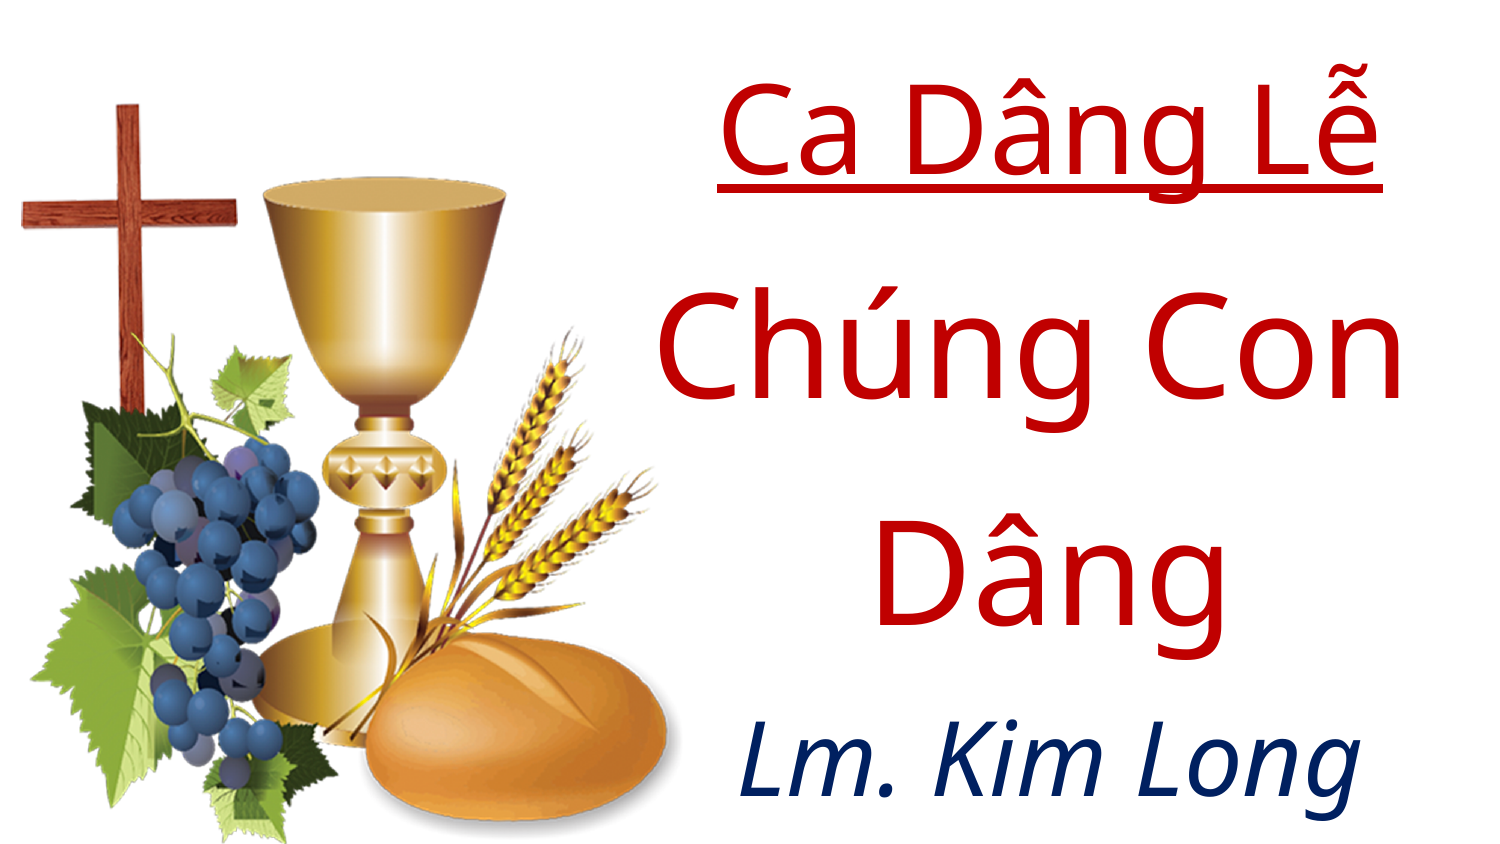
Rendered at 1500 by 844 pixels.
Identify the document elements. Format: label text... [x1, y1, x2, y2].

picture [0, 71, 683, 844]
text_box Ca Dâng Lễ Chúng Con Dâng Lm. Kim Long [599, 0, 1500, 822]
